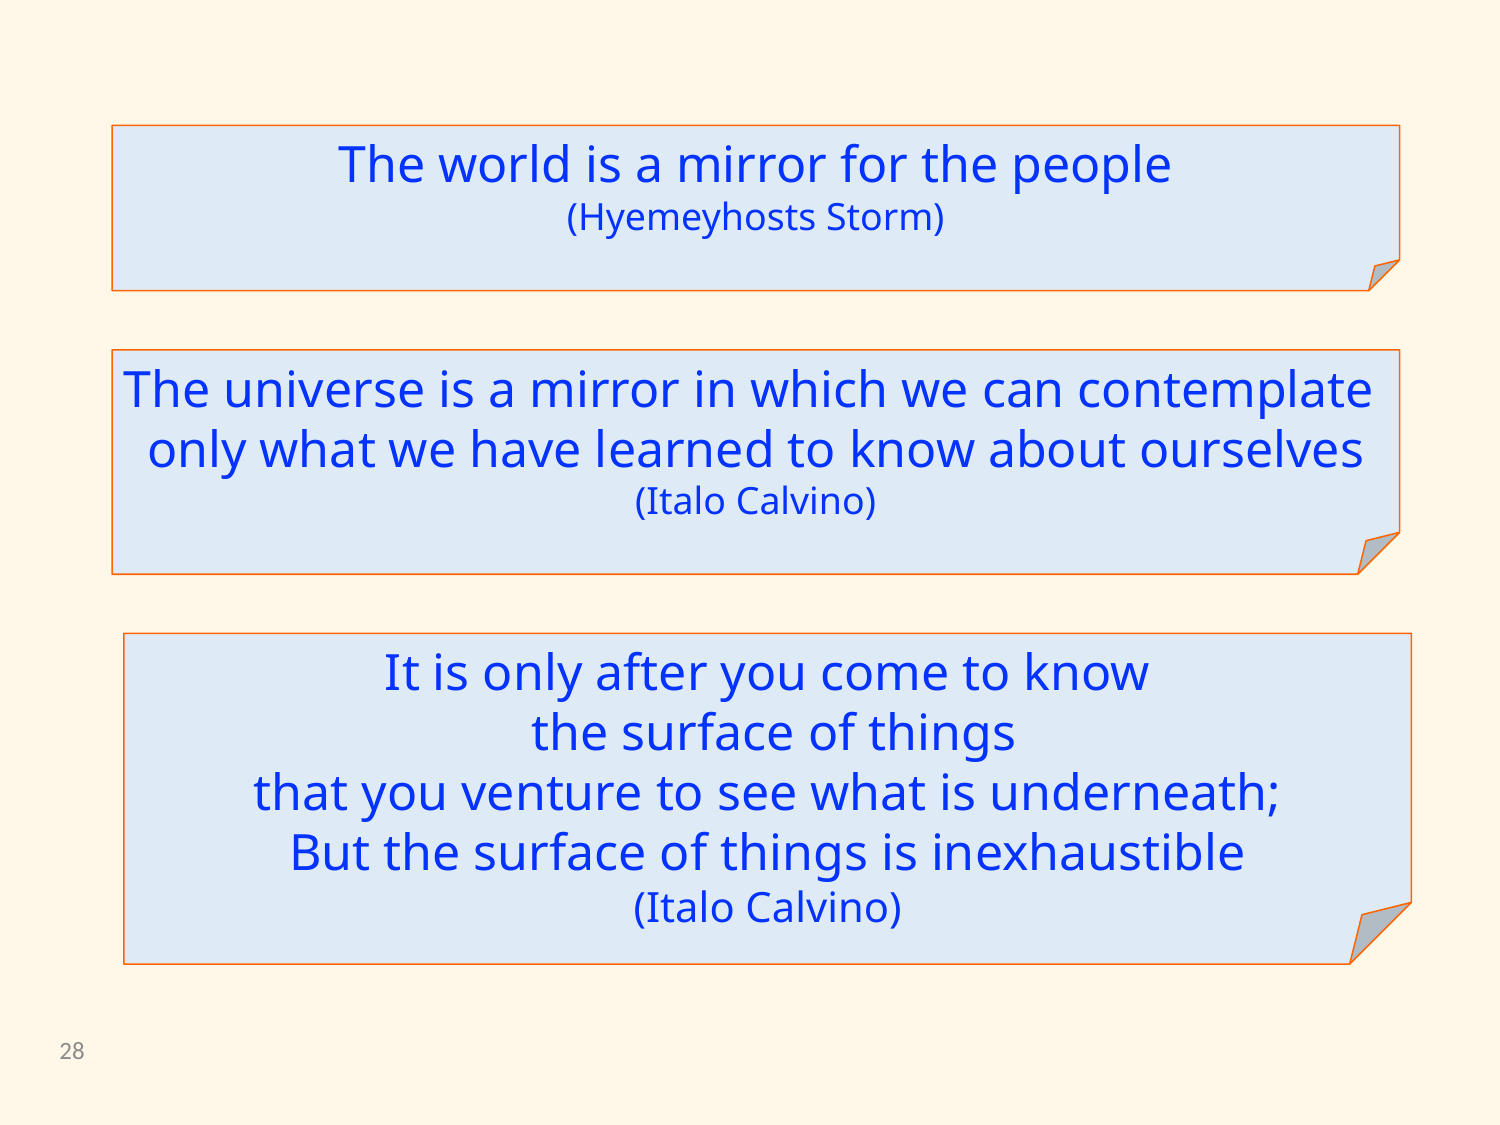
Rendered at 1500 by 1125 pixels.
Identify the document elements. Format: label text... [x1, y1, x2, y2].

text_box The world is a mirror for the people (Hyemeyhosts Storm) [112, 125, 1400, 291]
text_box It is only after you come to know the surface of things that you venture to see what is underneath; But the surface of things is inexhaustible (Italo Calvino) [123, 633, 1412, 965]
text_box The universe is a mirror in which we can contemplate only what we have learned to know about ourselves (Italo Calvino) [112, 349, 1400, 575]
slide_number 28 [24, 1012, 100, 1088]
